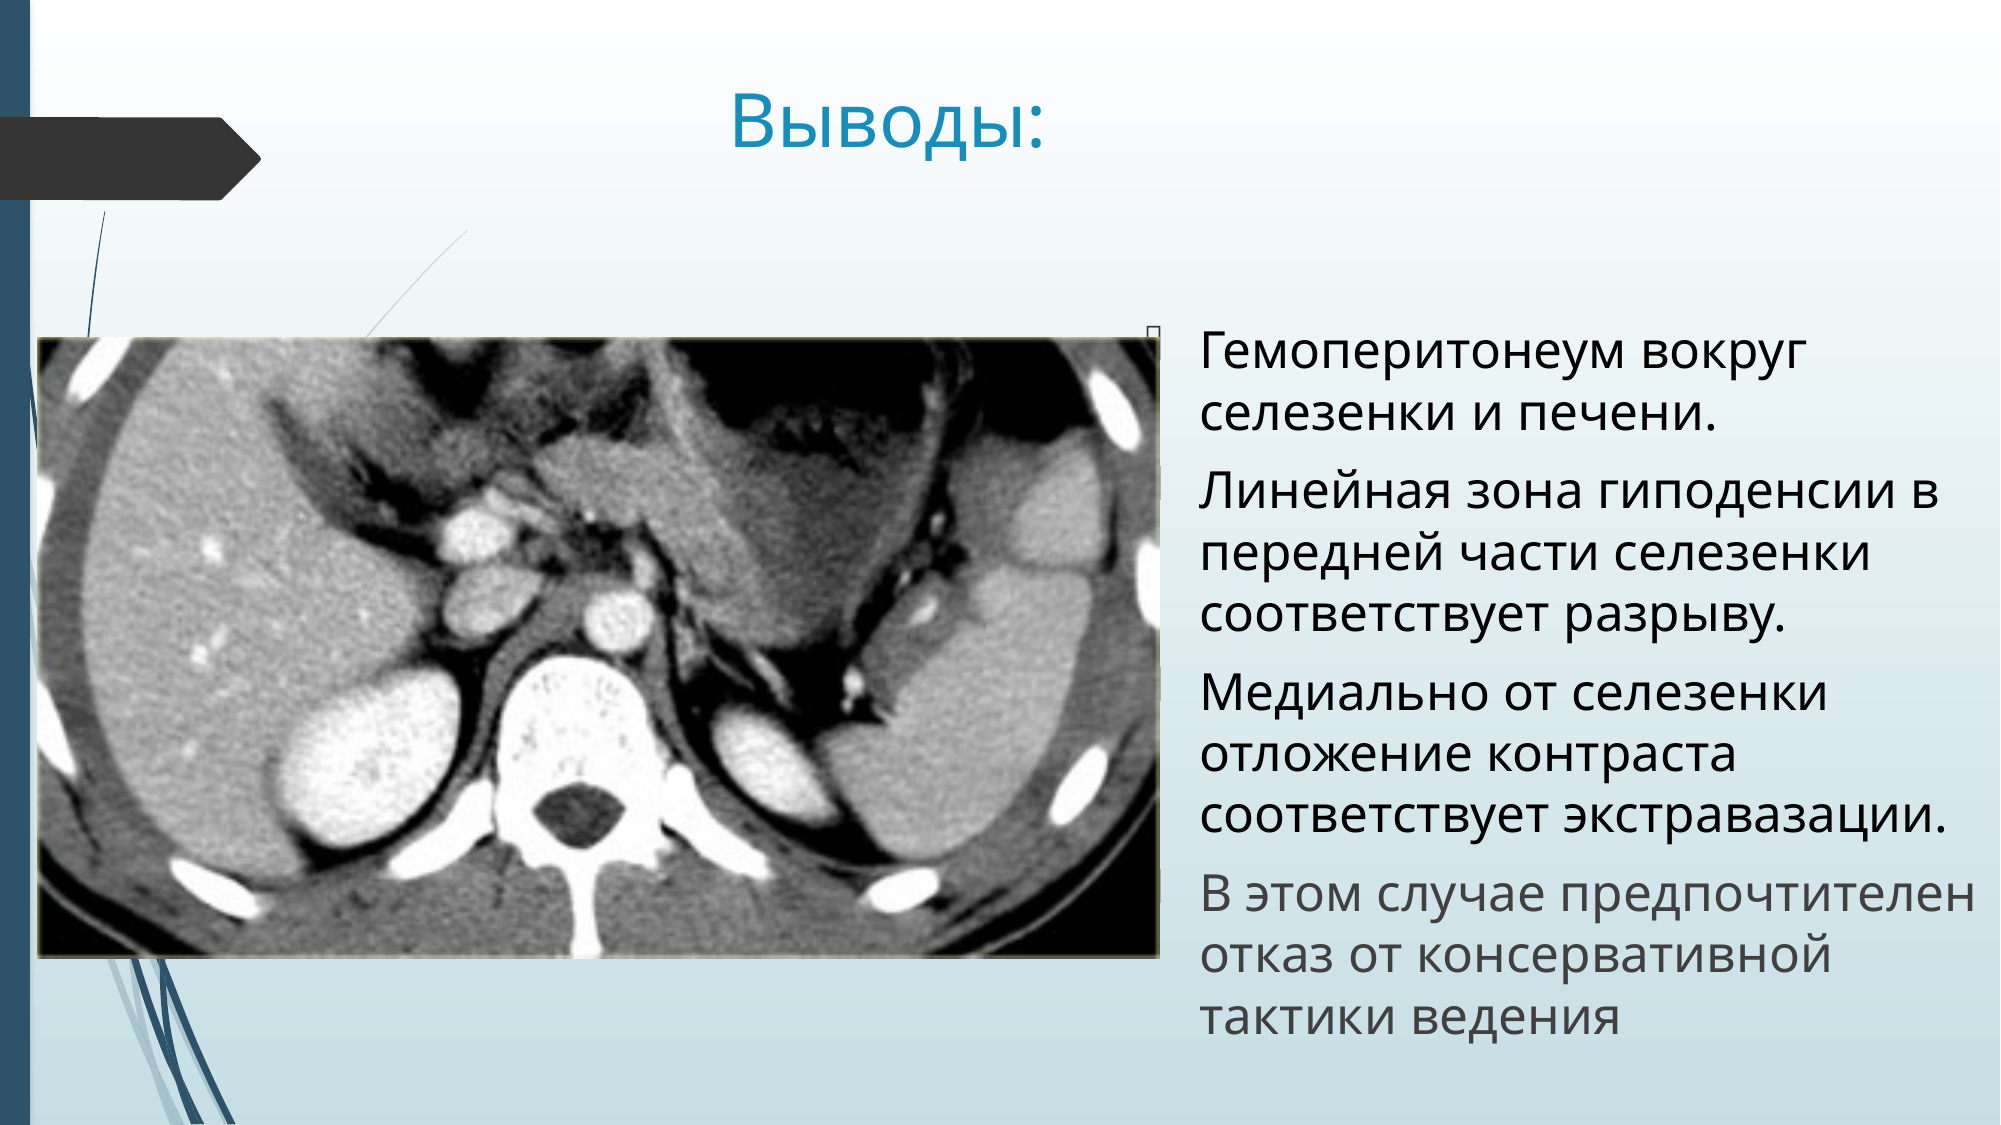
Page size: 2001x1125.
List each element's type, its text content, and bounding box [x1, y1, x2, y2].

list Гемоперитонеум вокруг селезенки и печени. Линейная зона гиподенсии в передней части селезенки соответствует разрыву. Медиально от селезенки отложение контраста соответствует экстравазации. В этом случае предпочтителен отказ от консервативной тактики ведения [1130, 182, 2000, 1060]
picture [37, 337, 1160, 960]
title Выводы: [156, 65, 1619, 276]
